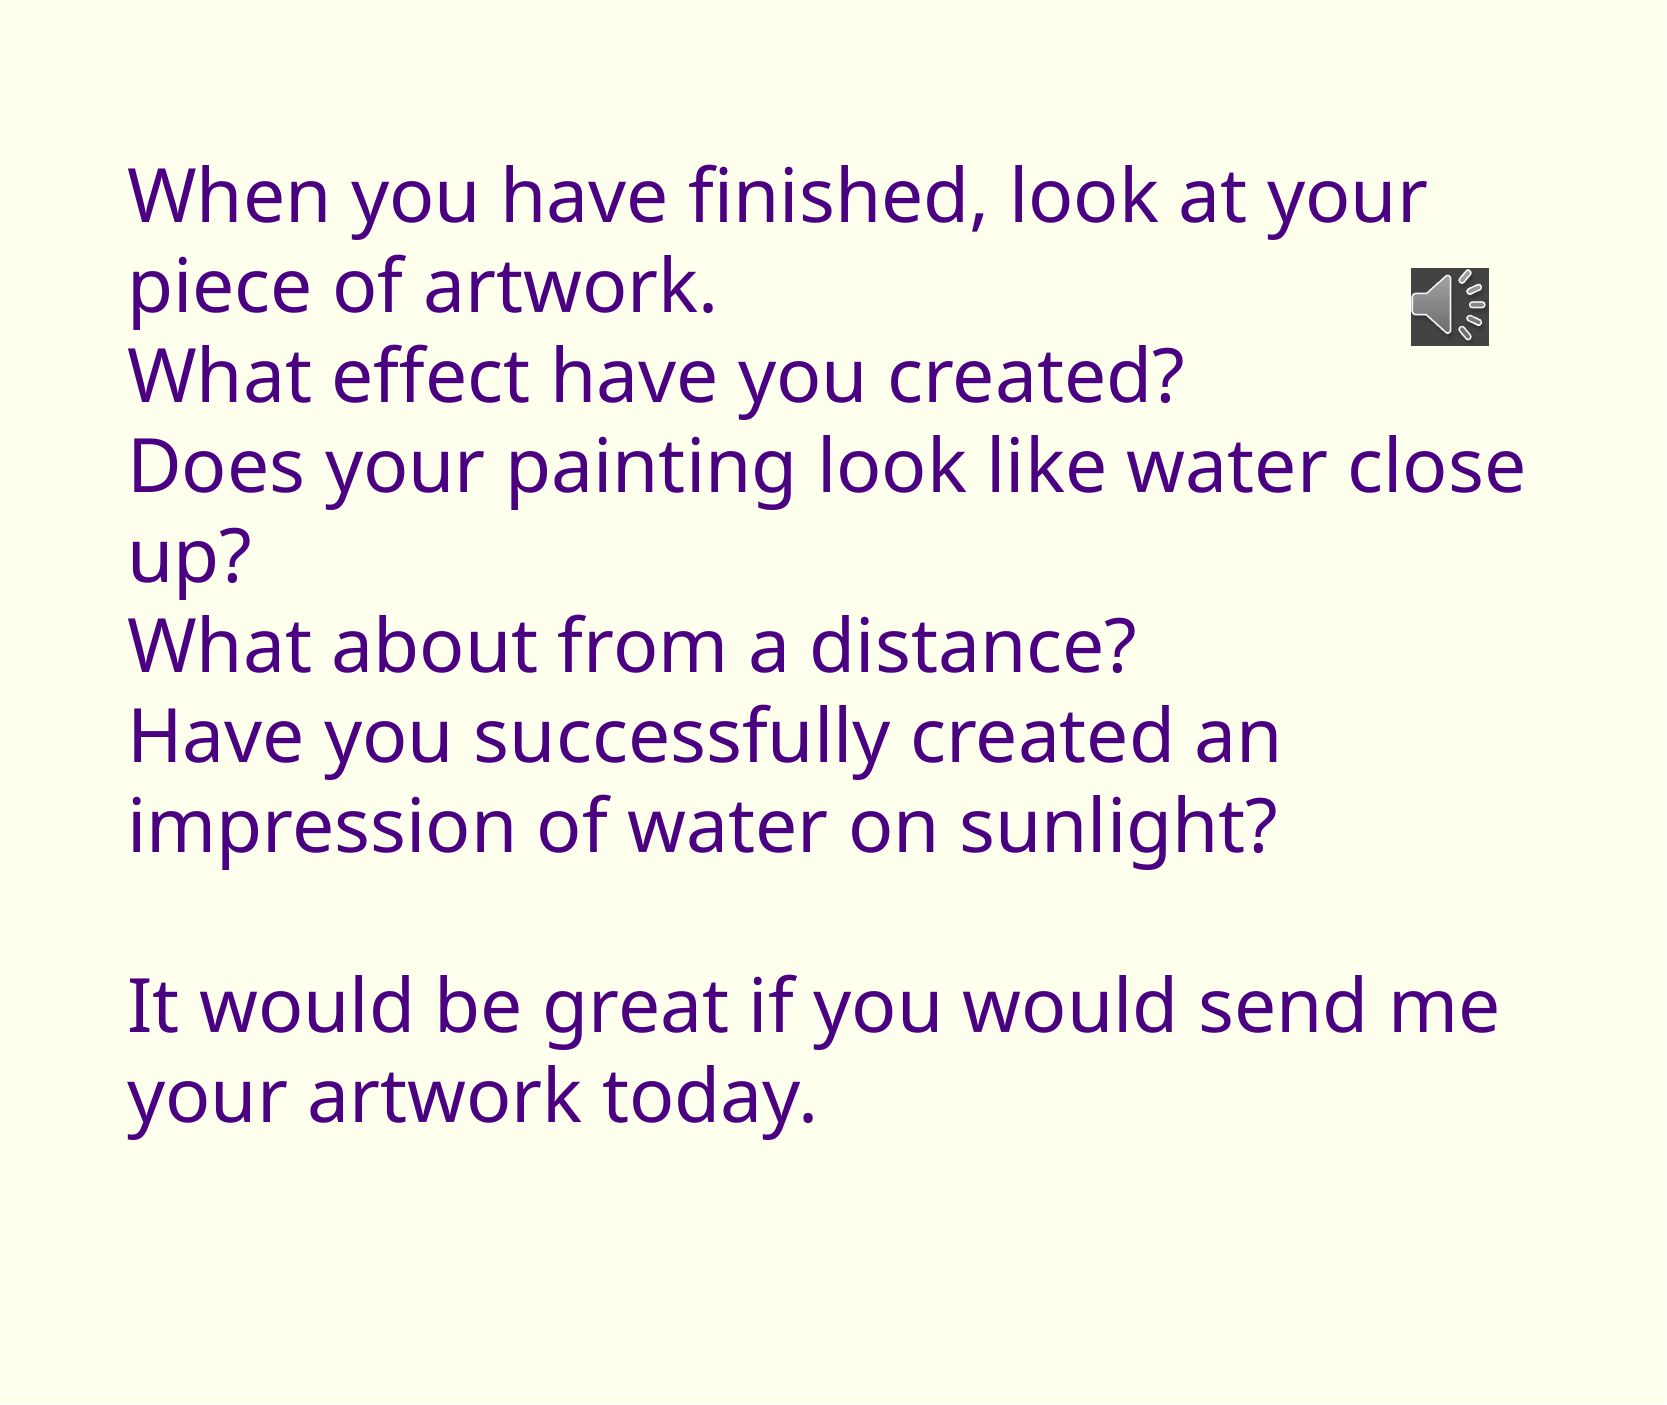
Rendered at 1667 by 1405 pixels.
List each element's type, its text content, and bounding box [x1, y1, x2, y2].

picture [1410, 266, 1491, 347]
text_box When you have finished, look at your piece of artwork. What effect have you created? Does your painting look like water close up? What about from a distance? Have you successfully created an impression of water on sunlight? It would be great if you would send me your artwork today. [112, 140, 1599, 1198]
